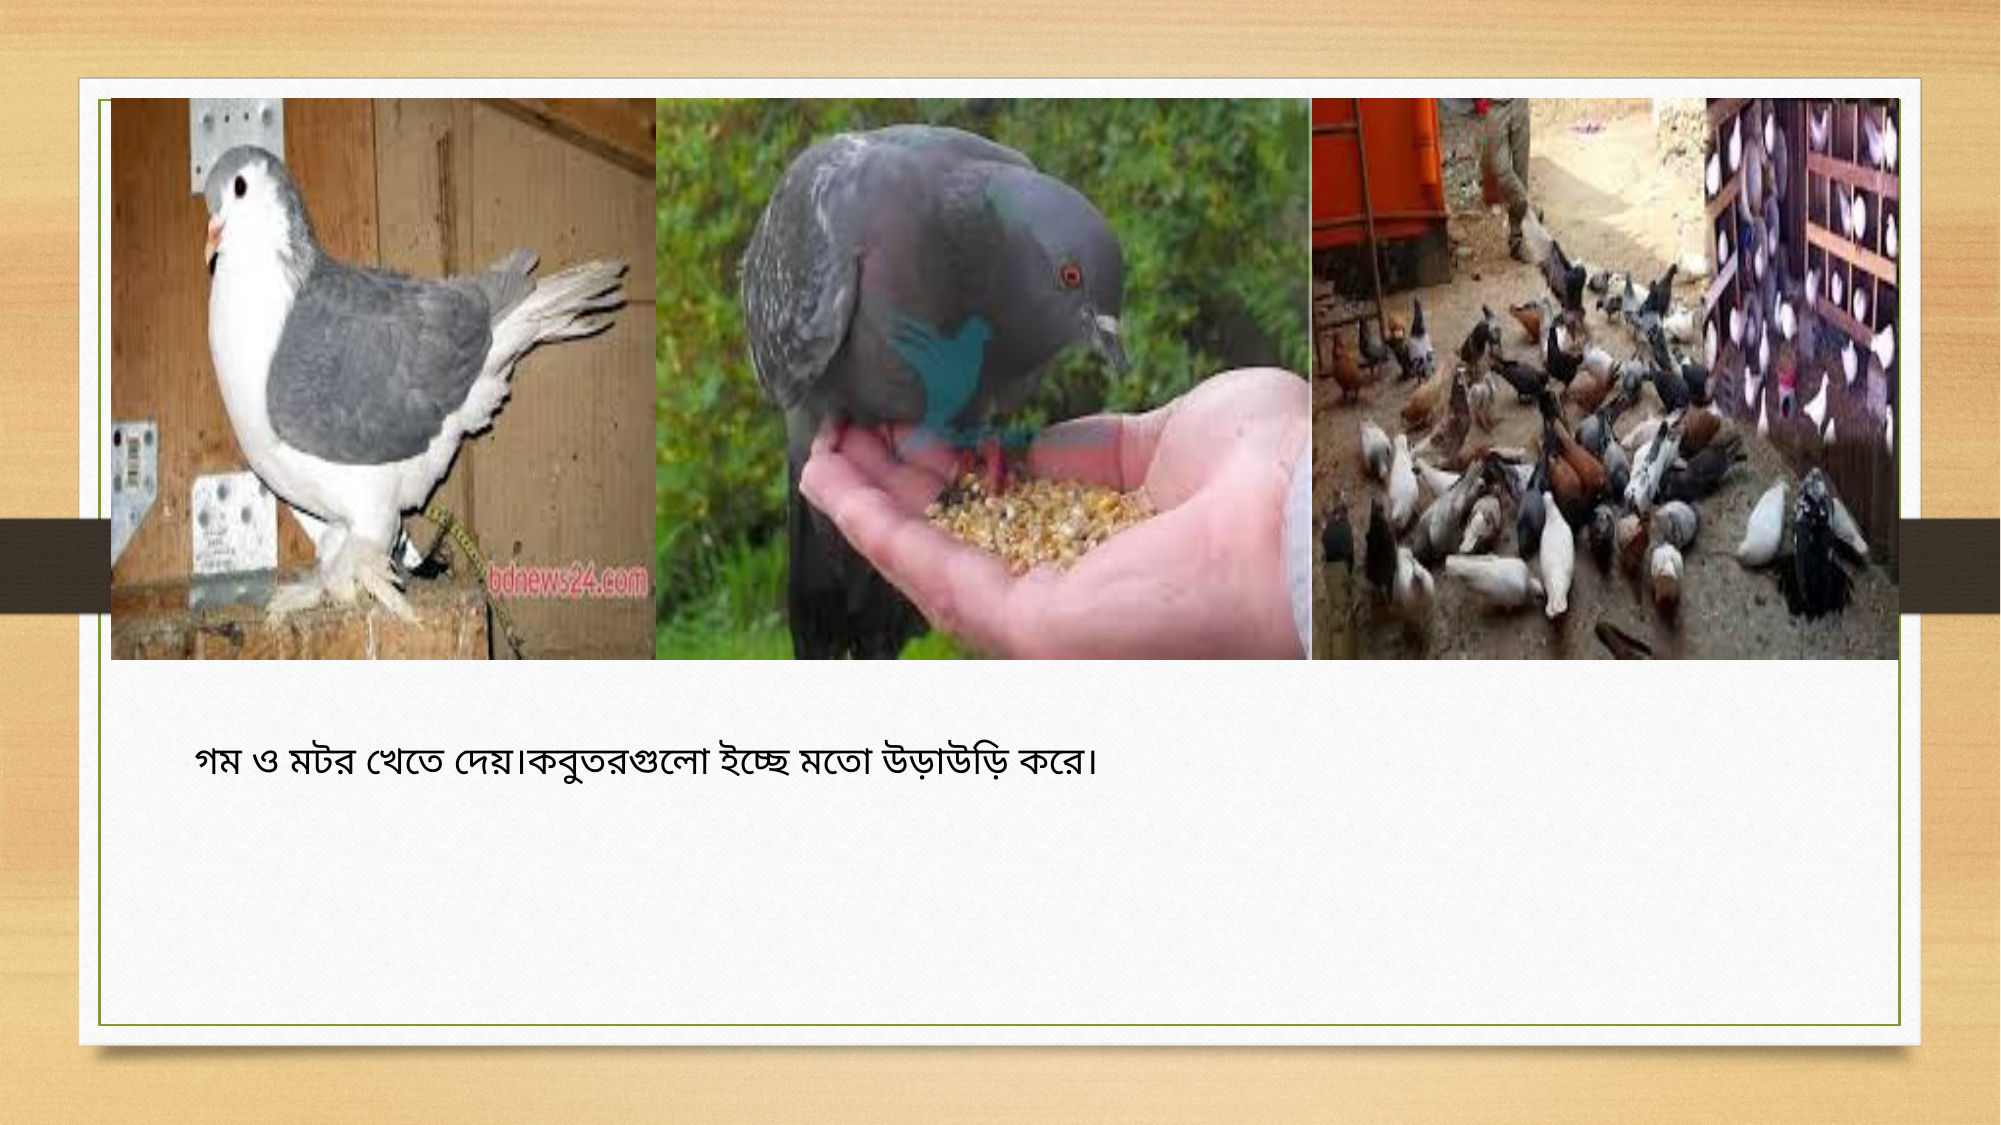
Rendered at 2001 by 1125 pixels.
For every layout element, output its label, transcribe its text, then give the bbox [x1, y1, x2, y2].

picture [0, 0, 2001, 1125]
text_box গম ও মটর খেতে দেয়।কবুতরগুলো ইচ্ছে মতো উড়াউড়ি করে। [179, 730, 1838, 790]
